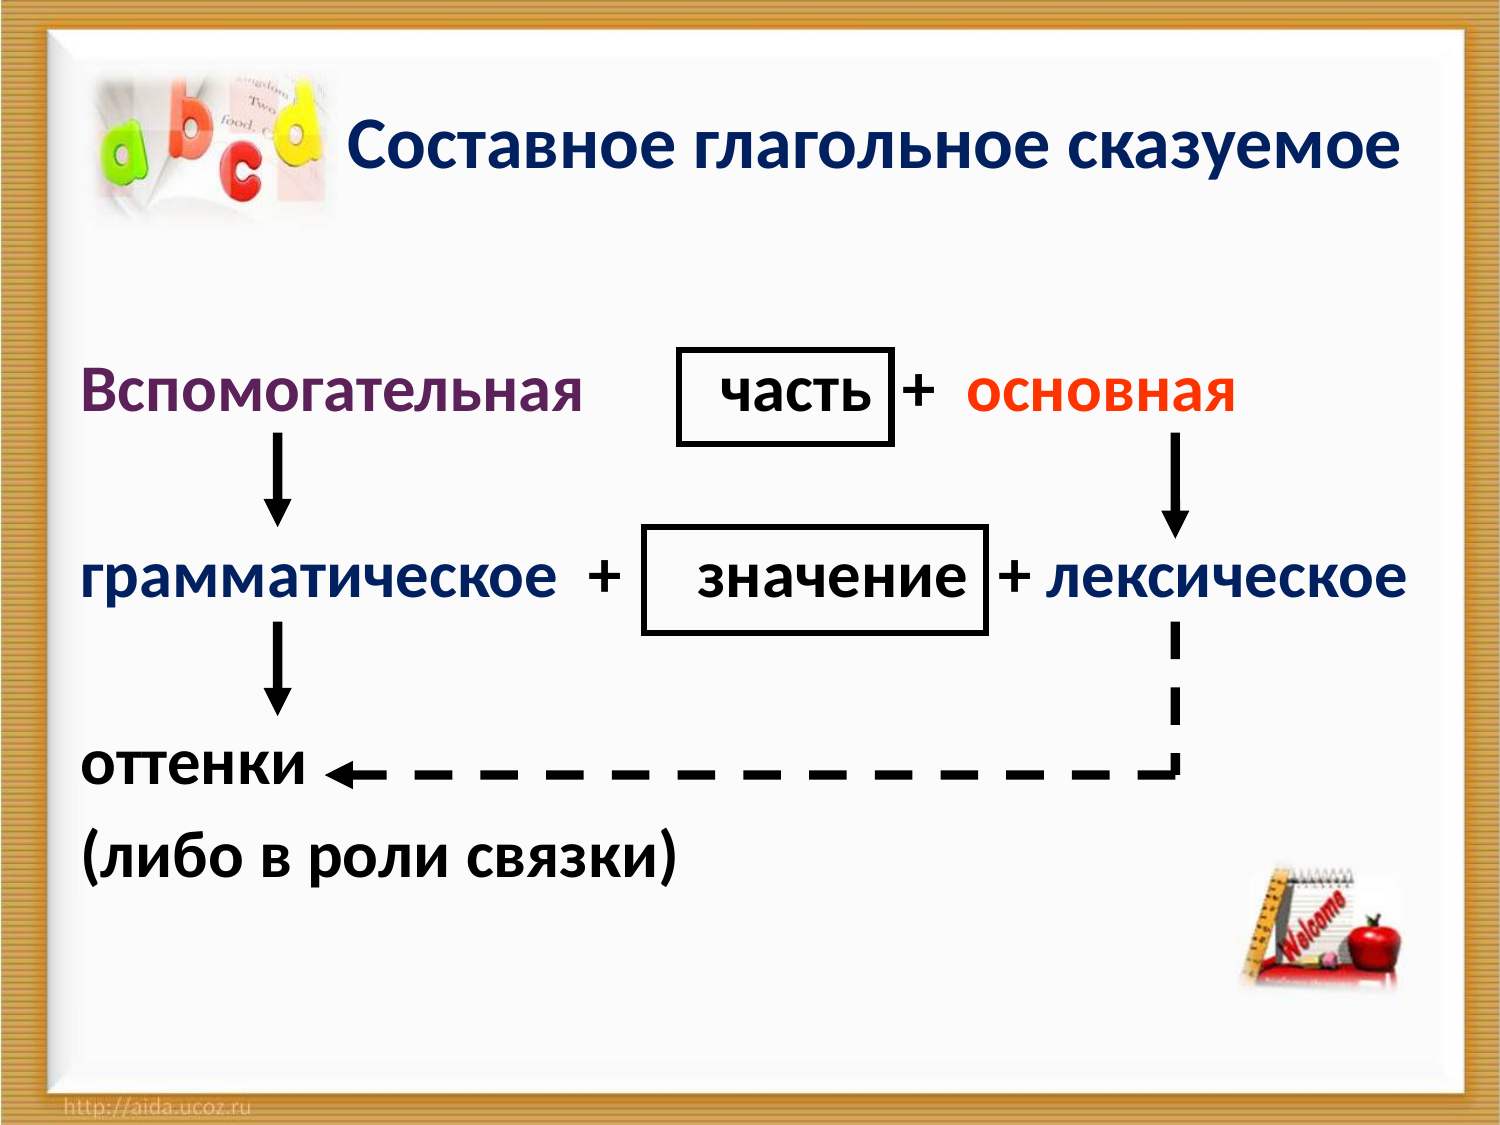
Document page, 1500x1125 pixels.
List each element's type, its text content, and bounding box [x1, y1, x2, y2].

text_box [643, 527, 987, 634]
list Вспомогательная часть + основная грамматическое + значение + лексическое оттенки (либо в роли связки) [64, 243, 1500, 963]
text_box [271, 621, 284, 717]
text_box [324, 768, 340, 782]
text_box [271, 432, 284, 528]
text_box [1169, 432, 1182, 539]
text_box [679, 349, 892, 445]
title Составное глагольное сказуемое [324, 45, 1425, 233]
picture [0, 0, 1500, 1125]
